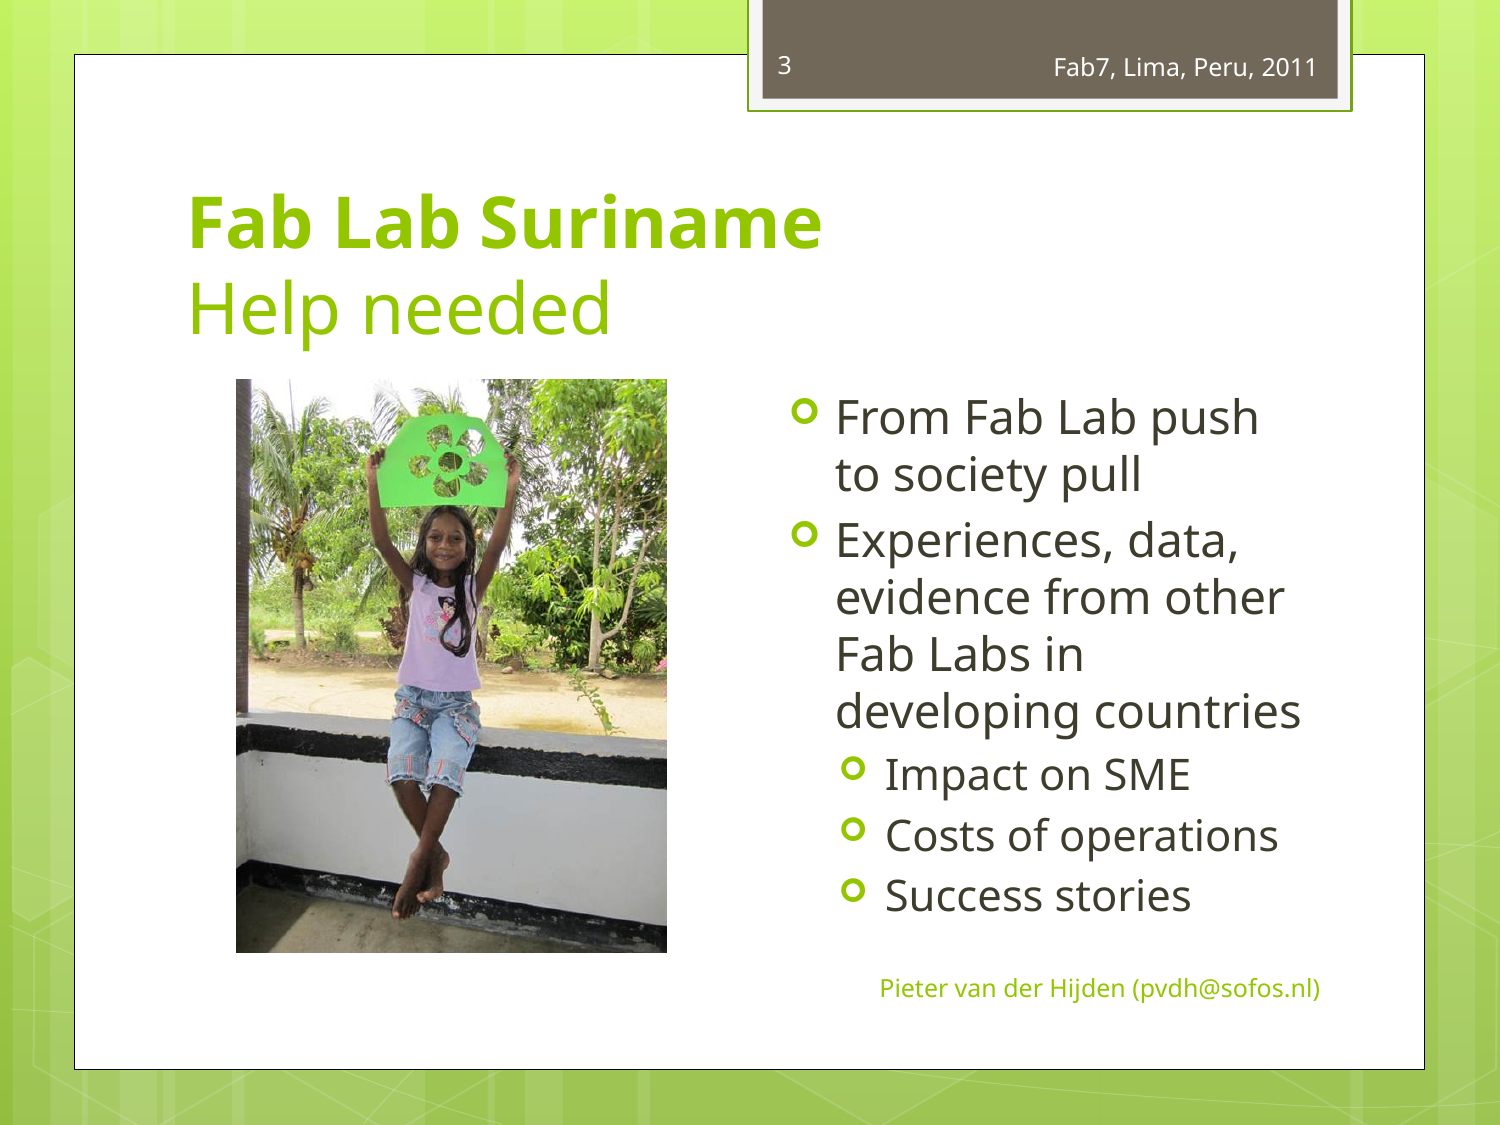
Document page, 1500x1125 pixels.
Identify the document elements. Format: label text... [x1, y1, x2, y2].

list From Fab Lab push to society pull Experiences, data, evidence from other Fab Labs in developing countries Impact on SME Costs of operations Success stories [761, 379, 1323, 953]
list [236, 379, 667, 953]
slide_number 3 [762, 36, 982, 97]
title Fab Lab Suriname Help needed [171, 168, 1324, 357]
footer Pieter van der Hijden (pvdh@sofos.nl) [761, 960, 1336, 1020]
slide_number Fab7, Lima, Peru, 2011 [983, 36, 1334, 97]
